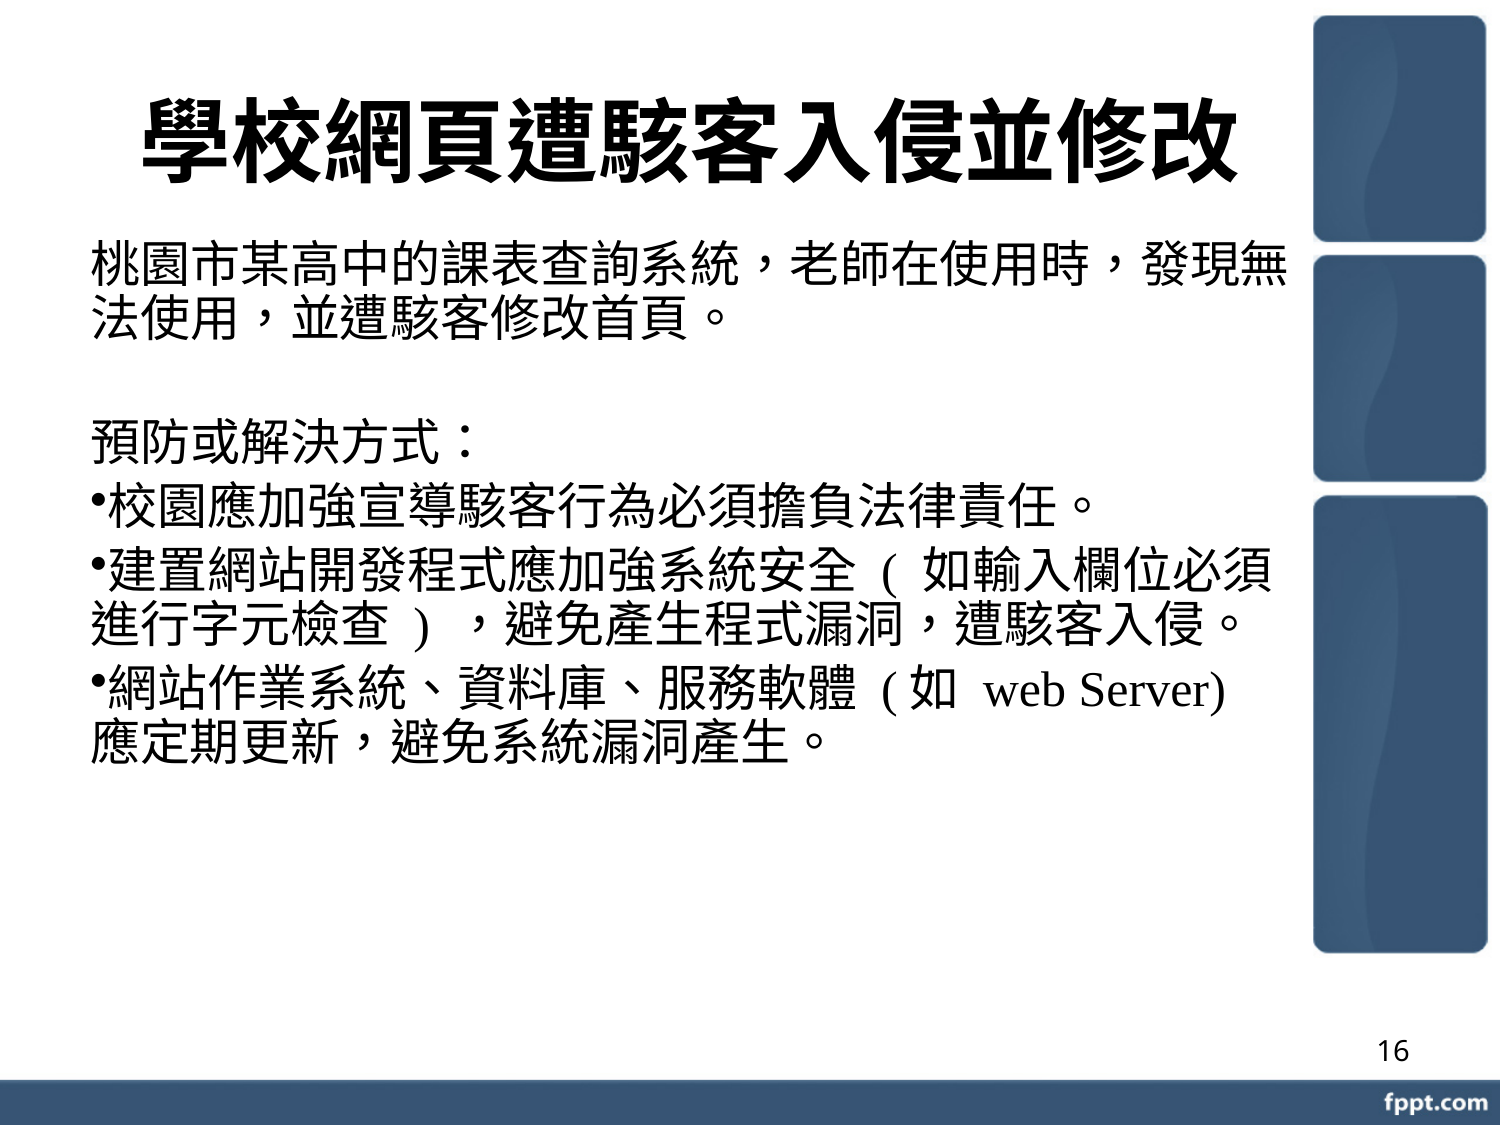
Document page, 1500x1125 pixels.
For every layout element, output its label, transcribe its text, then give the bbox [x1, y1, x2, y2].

picture [0, 0, 1500, 1125]
title 學校網頁遭駭客入侵並修改 [74, 44, 1306, 231]
list 桃園市某高中的課表查詢系統，老師在使用時，發現無法使用，並遭駭客修改首頁。 預防或解決方式： 校園應加強宣導駭客行為必須擔負法律責任。 建置網站開發程式應加強系統安全 ( 如輸入欄位必須進行字元檢查 ) ，避免產生程式漏洞，遭駭客入侵。 網站作業系統、資料庫、服務軟體 (如 web Server) 應定期更新，避免系統漏洞產生。 [74, 231, 1306, 975]
slide_number 16 [1074, 1024, 1425, 1103]
